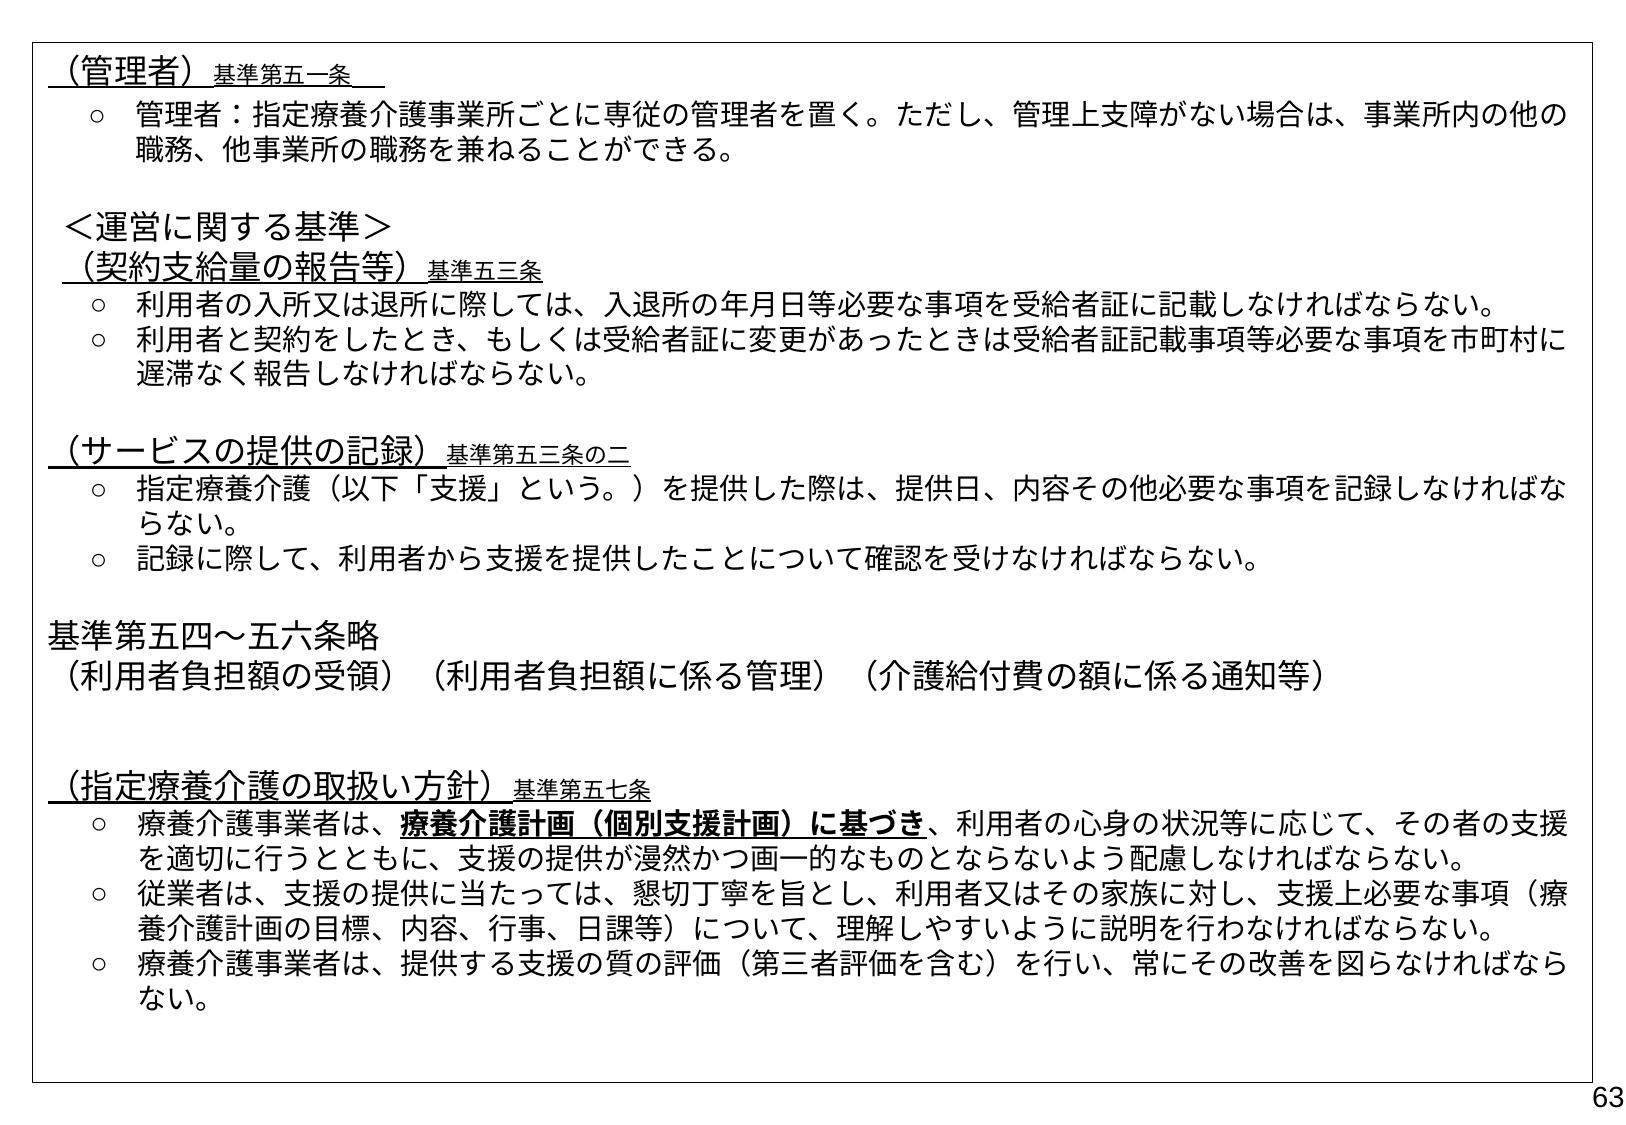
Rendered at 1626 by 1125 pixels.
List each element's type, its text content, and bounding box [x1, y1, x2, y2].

slide_number 63 [1260, 1070, 1625, 1125]
text_box （管理者）基準第五一条 管理者：指定療養介護事業所ごとに専従の管理者を置く。ただし、管理上支障がない場合は、事業所内の他の職務、他事業所の職務を兼ねることができる。 ＜運営に関する基準＞ （契約支給量の報告等）基準五三条 利用者の入所又は退所に際しては、入退所の年月日等必要な事項を受給者証に記載しなければならない。 利用者と契約をしたとき、もしくは受給者証に変更があったときは受給者証記載事項等必要な事項を市町村に遅滞なく報告しなければならない。 （サービスの提供の記録）基準第五三条の二 指定療養介護（以下「支援」という。）を提供した際は、提供日、内容その他必要な事項を記録しなければならない。 記録に際して、利用者から支援を提供したことについて確認を受けなければならない。 基準第五四～五六条略 （利用者負担額の受領）（利用者負担額に係る管理）（介護給付費の額に係る通知等） （指定療養介護の取扱い方針）基準第五七条 療養介護事業者は、療養介護計画（個別支援計画）に基づき、利用者の心身の状況等に応じて、その者の支援を適切に行うとともに、支援の提供が漫然かつ画一的なものとならないよう配慮しなければならない。 従業者は、支援の提供に当たっては、懇切丁寧を旨とし、利用者又はその家族に対し、支援上必要な事項（療養介護計画の目標、内容、行事、日課等）について、理解しやすいように説明を行わなければならない。 療養介護事業者は、提供する支援の質の評価（第三者評価を含む）を行い、常にその改善を図らなければならない。 [31, 41, 1594, 1084]
